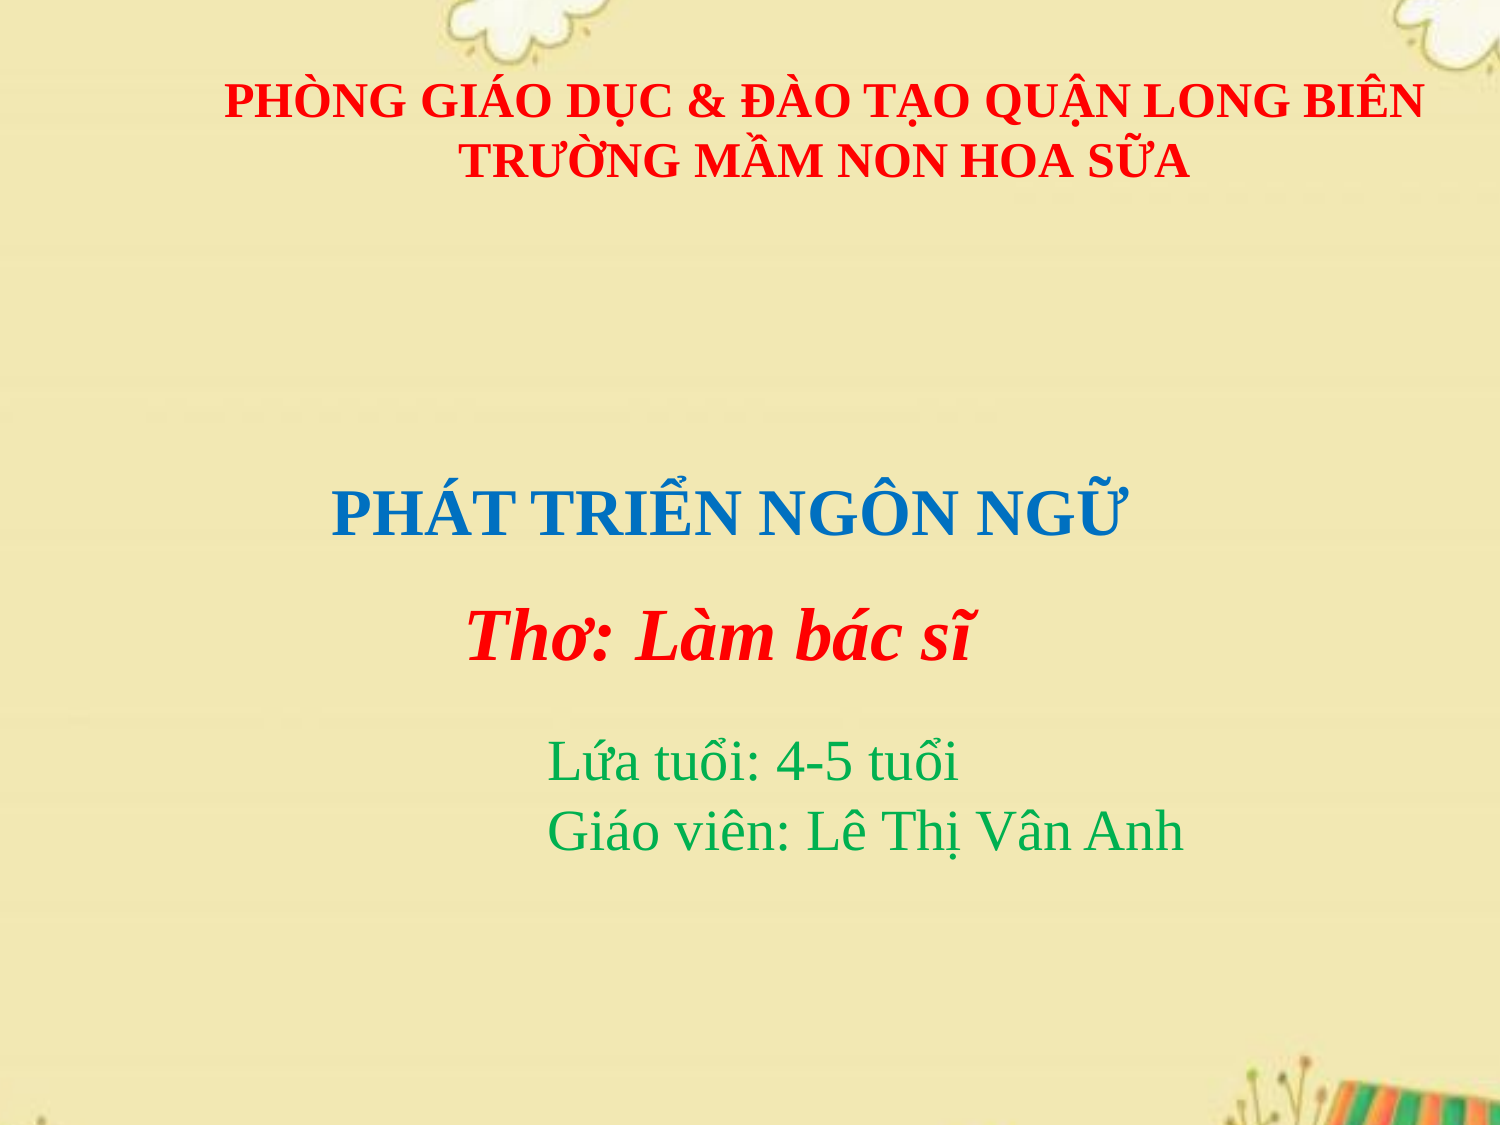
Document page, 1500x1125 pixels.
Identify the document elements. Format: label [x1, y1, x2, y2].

list [0, 0, 1500, 1125]
